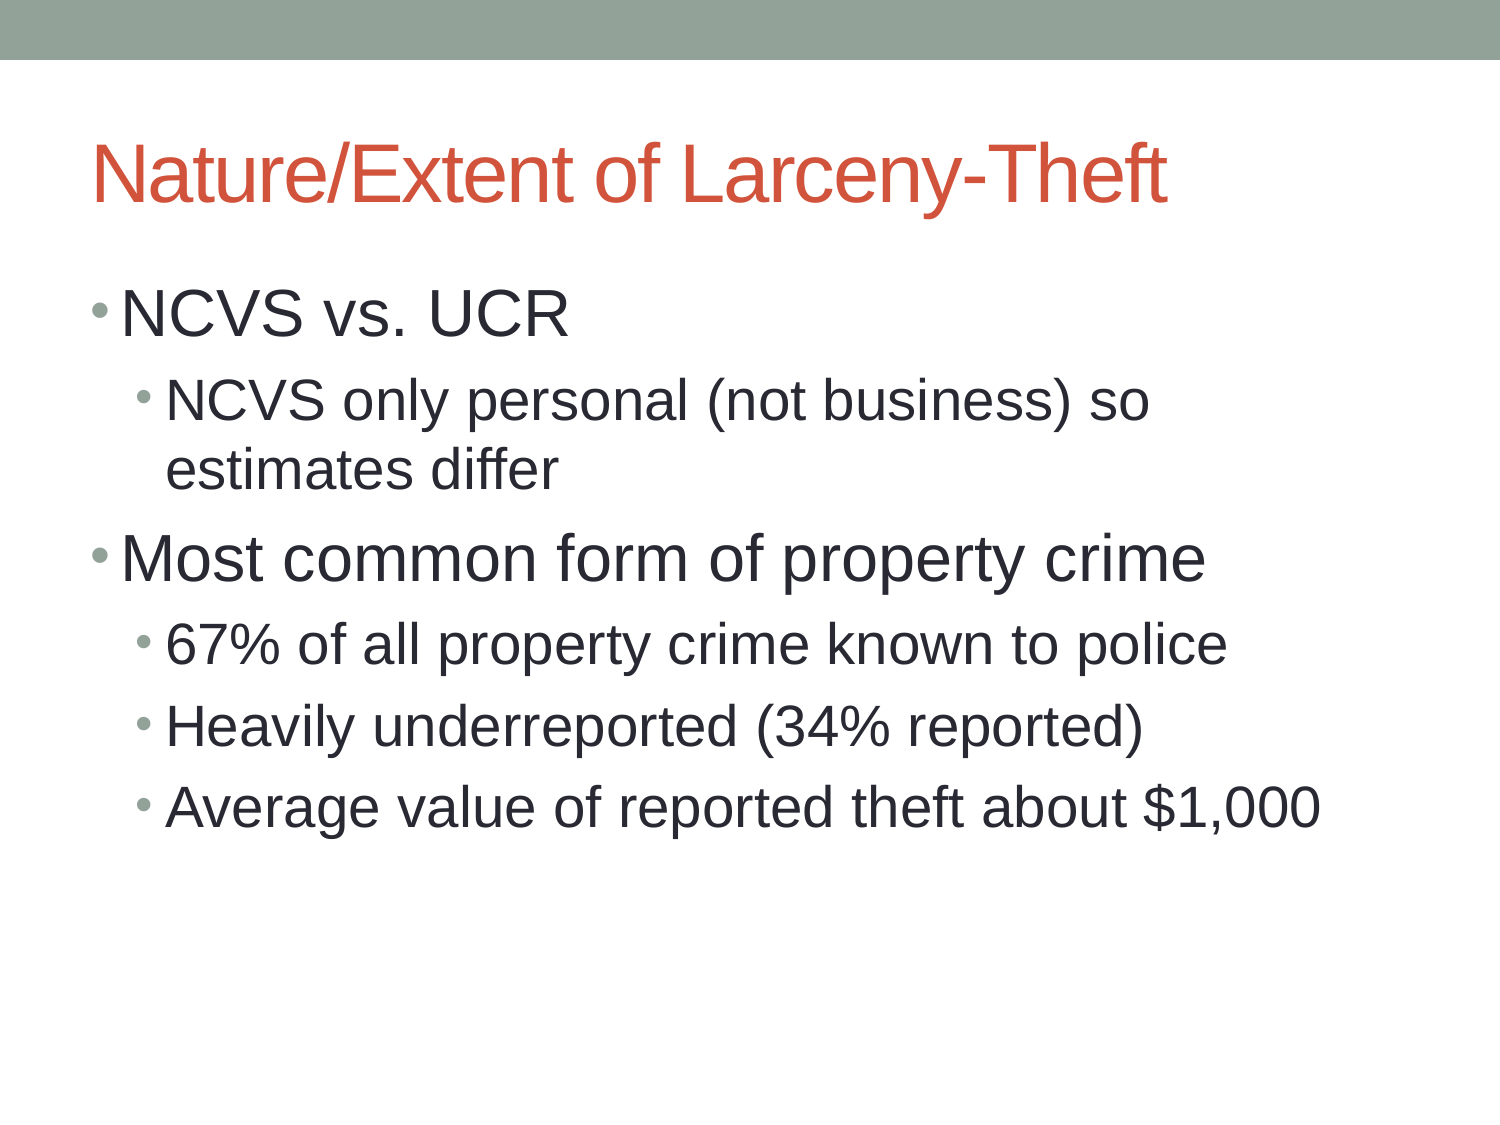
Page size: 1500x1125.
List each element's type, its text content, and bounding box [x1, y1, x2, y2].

list NCVS vs. UCR NCVS only personal (not business) so estimates differ Most common form of property crime 67% of all property crime known to police Heavily underreported (34% reported) Average value of reported theft about $1,000 [75, 262, 1425, 1063]
title Nature/Extent of Larceny-Theft [75, 87, 1425, 250]
